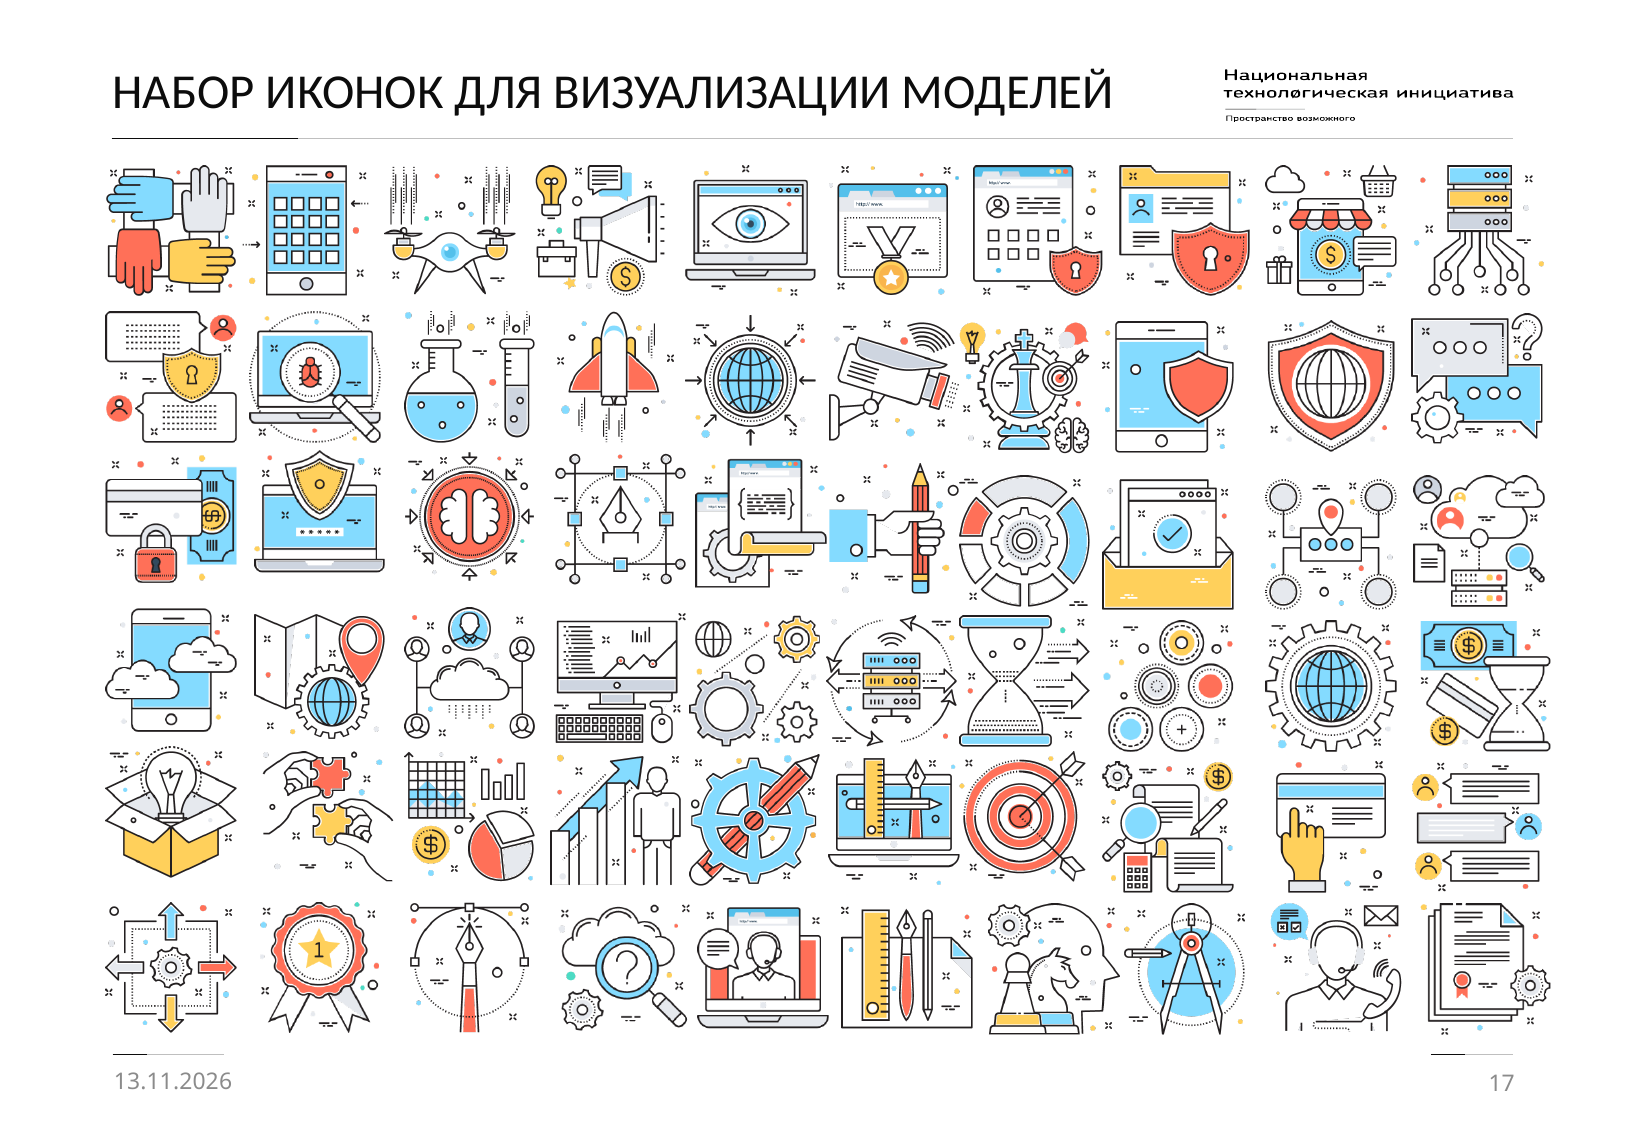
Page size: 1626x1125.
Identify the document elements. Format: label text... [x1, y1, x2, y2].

picture [1270, 902, 1402, 1033]
picture [959, 615, 1090, 747]
picture [697, 902, 829, 1033]
picture [841, 902, 973, 1033]
picture [249, 311, 381, 443]
picture [828, 315, 1090, 454]
picture [105, 604, 237, 736]
picture [550, 311, 681, 443]
picture [404, 451, 535, 582]
picture [1411, 761, 1543, 893]
picture [828, 165, 960, 296]
picture [240, 165, 371, 296]
picture [828, 751, 1088, 887]
picture [534, 165, 666, 296]
picture [1265, 479, 1397, 610]
picture [105, 902, 237, 1033]
picture [988, 903, 1250, 1035]
slide_number 17 [1163, 1054, 1529, 1114]
picture [254, 902, 385, 1033]
title Набор иконок для визуализации моделей [98, 38, 1208, 148]
picture [1102, 620, 1234, 752]
picture [1102, 321, 1234, 453]
picture [1413, 165, 1545, 296]
picture [262, 751, 394, 882]
picture [1413, 475, 1545, 607]
picture [254, 445, 385, 577]
picture [404, 311, 535, 443]
picture [554, 453, 686, 585]
picture [685, 315, 816, 446]
picture [1411, 313, 1543, 444]
picture [689, 754, 820, 886]
picture [254, 611, 385, 742]
picture [695, 457, 827, 589]
picture [554, 612, 686, 744]
picture [828, 463, 1090, 607]
picture [826, 615, 957, 747]
picture [689, 615, 820, 747]
picture [550, 754, 681, 886]
picture [1119, 165, 1250, 296]
picture [105, 311, 237, 443]
picture [384, 165, 516, 296]
picture [1102, 479, 1234, 610]
picture [972, 165, 1103, 296]
picture [404, 751, 535, 882]
picture [685, 165, 816, 296]
picture [1102, 761, 1234, 893]
picture [1265, 320, 1397, 452]
picture [105, 746, 237, 878]
picture [105, 453, 237, 585]
picture [1420, 903, 1551, 1035]
picture [1265, 761, 1397, 893]
picture [404, 902, 535, 1033]
picture [1265, 165, 1397, 296]
picture [105, 165, 237, 296]
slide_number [100, 1051, 466, 1112]
picture [404, 607, 535, 739]
picture [1420, 620, 1551, 752]
picture [558, 902, 690, 1033]
picture [1265, 620, 1397, 752]
